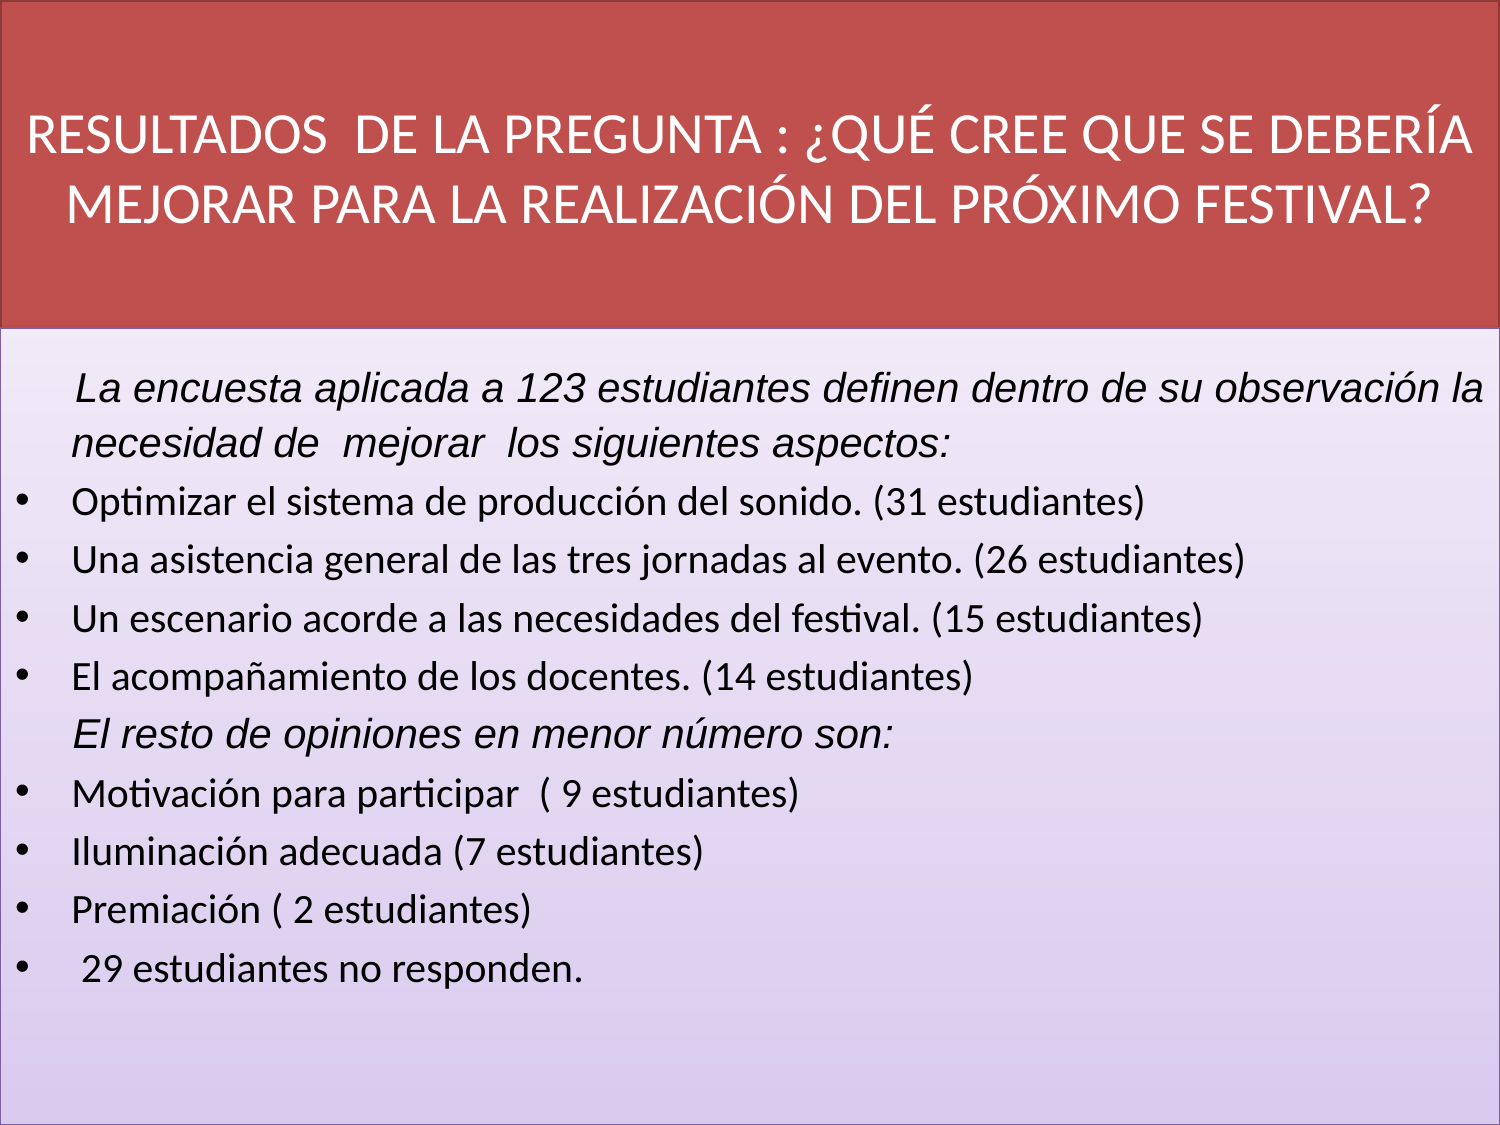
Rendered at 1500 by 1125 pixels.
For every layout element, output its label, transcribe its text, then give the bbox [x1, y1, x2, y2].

list La encuesta aplicada a 123 estudiantes definen dentro de su observación la necesidad de mejorar los siguientes aspectos: Optimizar el sistema de producción del sonido. (31 estudiantes) Una asistencia general de las tres jornadas al evento. (26 estudiantes) Un escenario acorde a las necesidades del festival. (15 estudiantes) El acompañamiento de los docentes. (14 estudiantes) El resto de opiniones en menor número son: Motivación para participar ( 9 estudiantes) Iluminación adecuada (7 estudiantes) Premiación ( 2 estudiantes) 29 estudiantes no responden. [0, 327, 1500, 1125]
title RESULTADOS DE LA PREGUNTA : ¿QUÉ CREE QUE SE DEBERÍA MEJORAR PARA LA REALIZACIÓN DEL PRÓXIMO FESTIVAL? [0, 0, 1500, 327]
